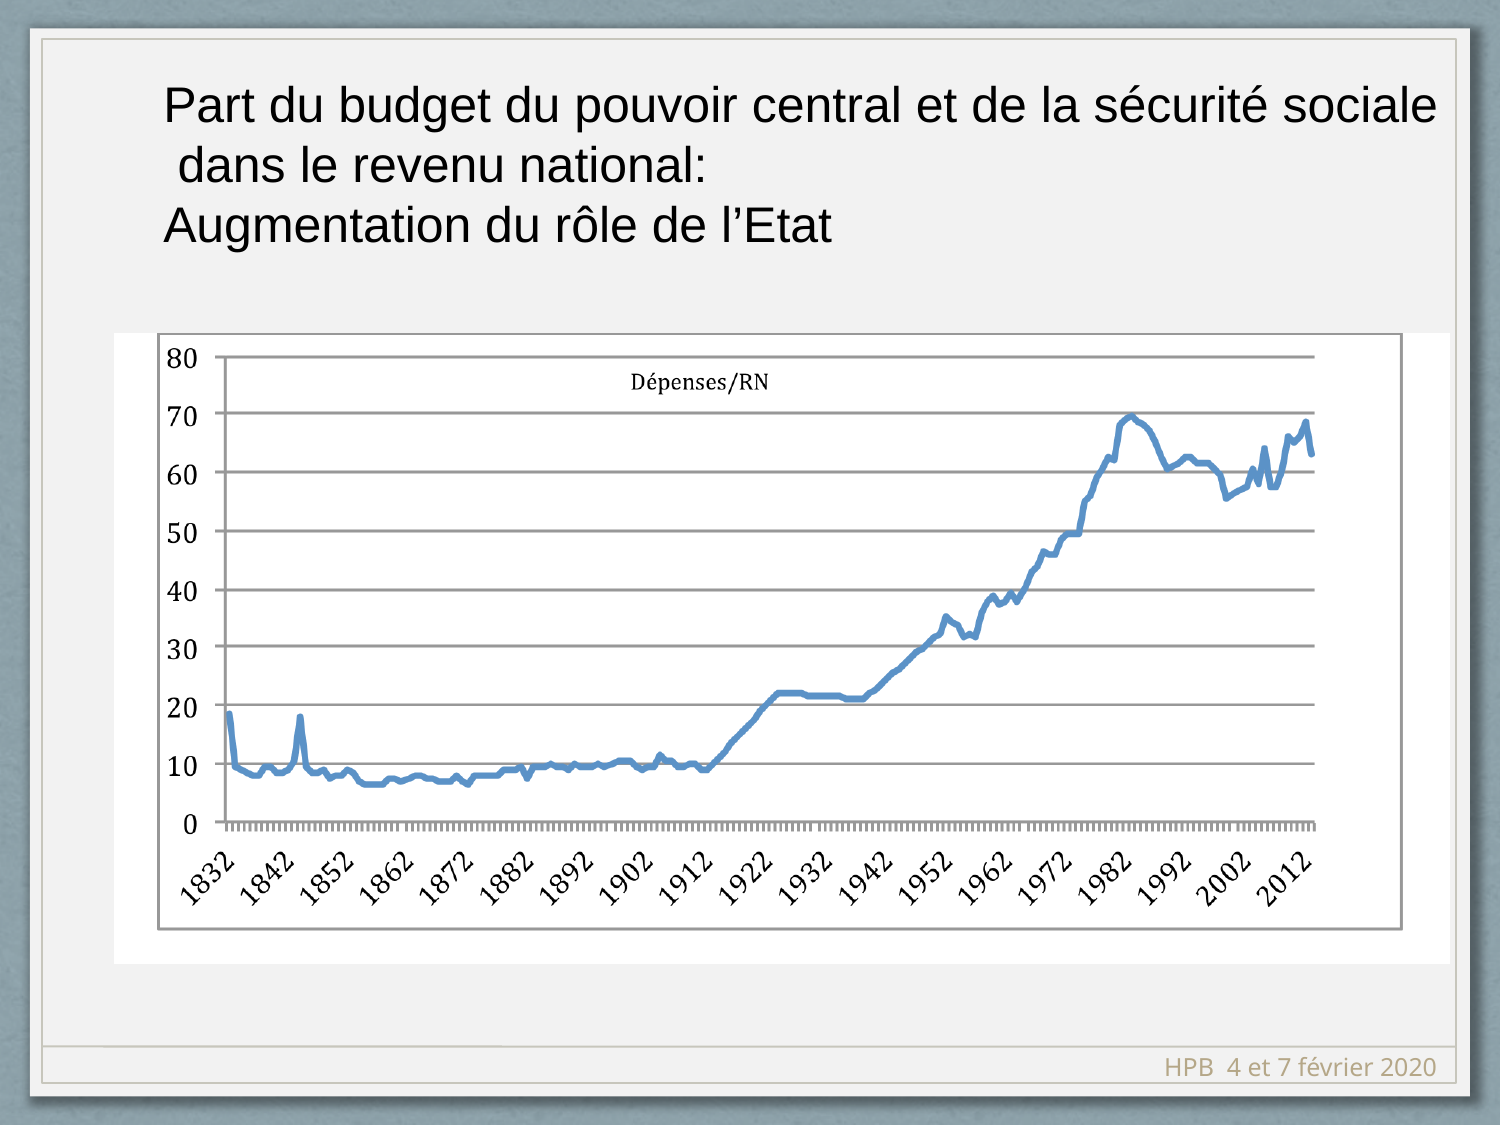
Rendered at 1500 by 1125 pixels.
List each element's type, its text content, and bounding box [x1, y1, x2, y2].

text_box Part du budget du pouvoir central et de la sécurité sociale dans le revenu national: Augmentation du rôle de l’Etat [148, 65, 1454, 261]
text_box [113, 332, 1451, 965]
footer HPB 4 et 7 février 2020 [977, 1045, 1453, 1088]
